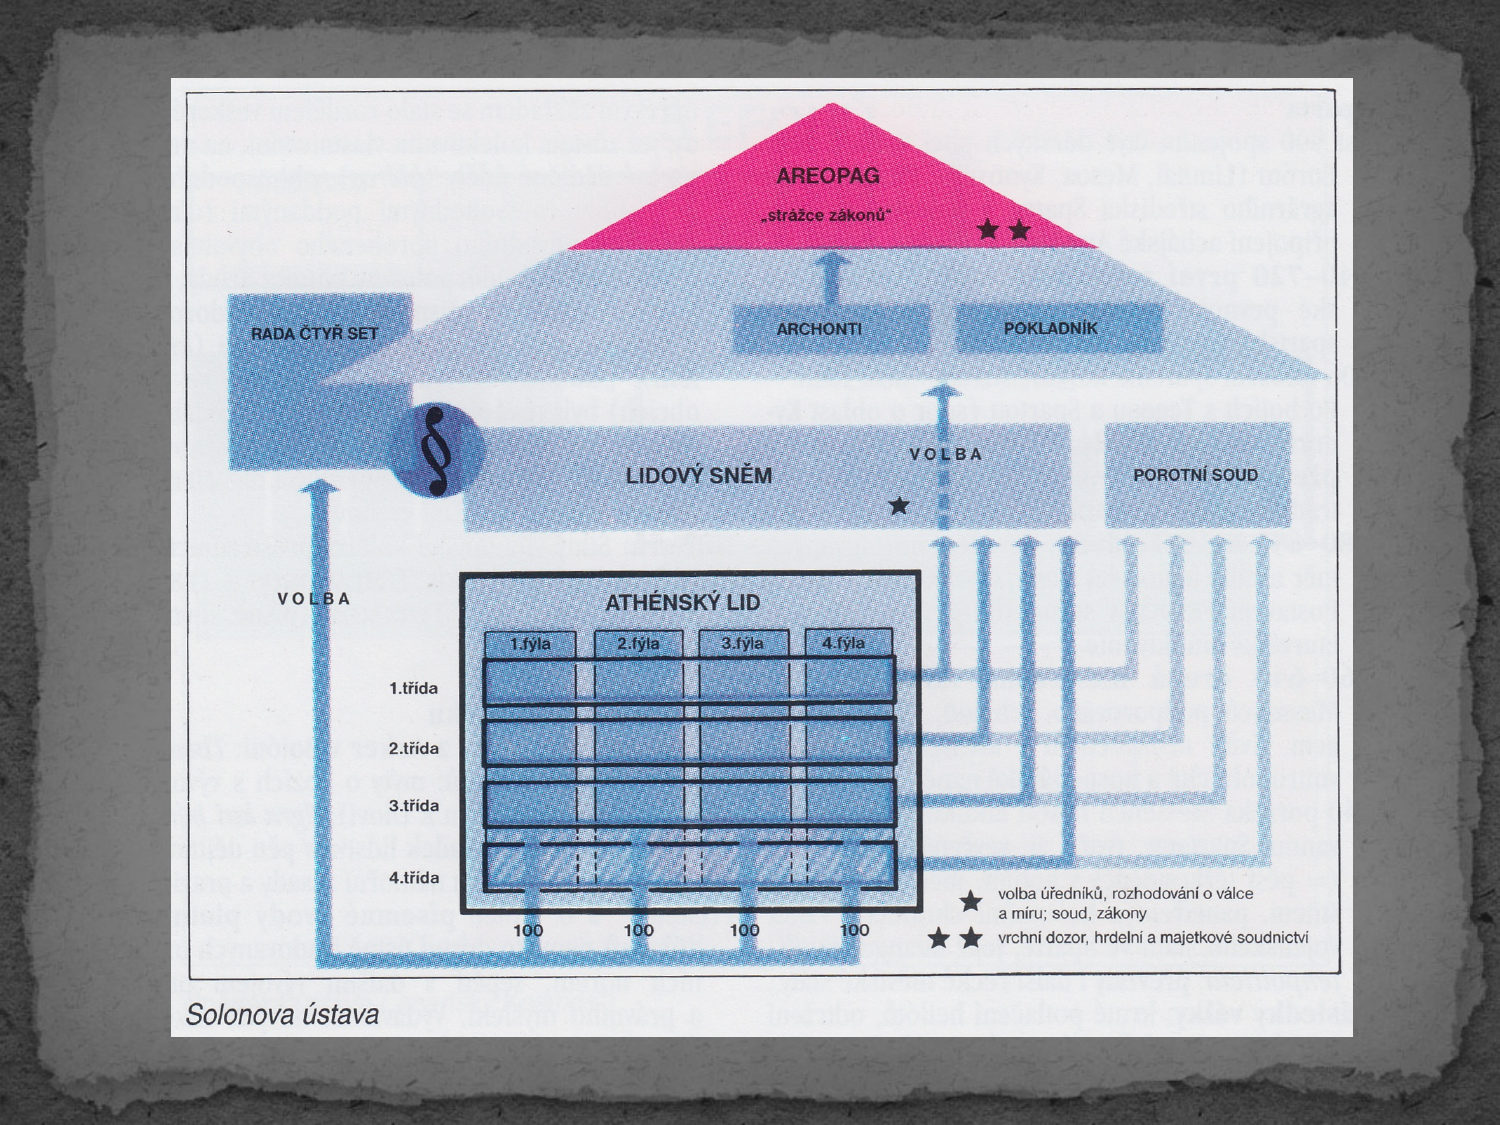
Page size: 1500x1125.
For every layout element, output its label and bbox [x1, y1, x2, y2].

picture [171, 78, 1353, 1037]
